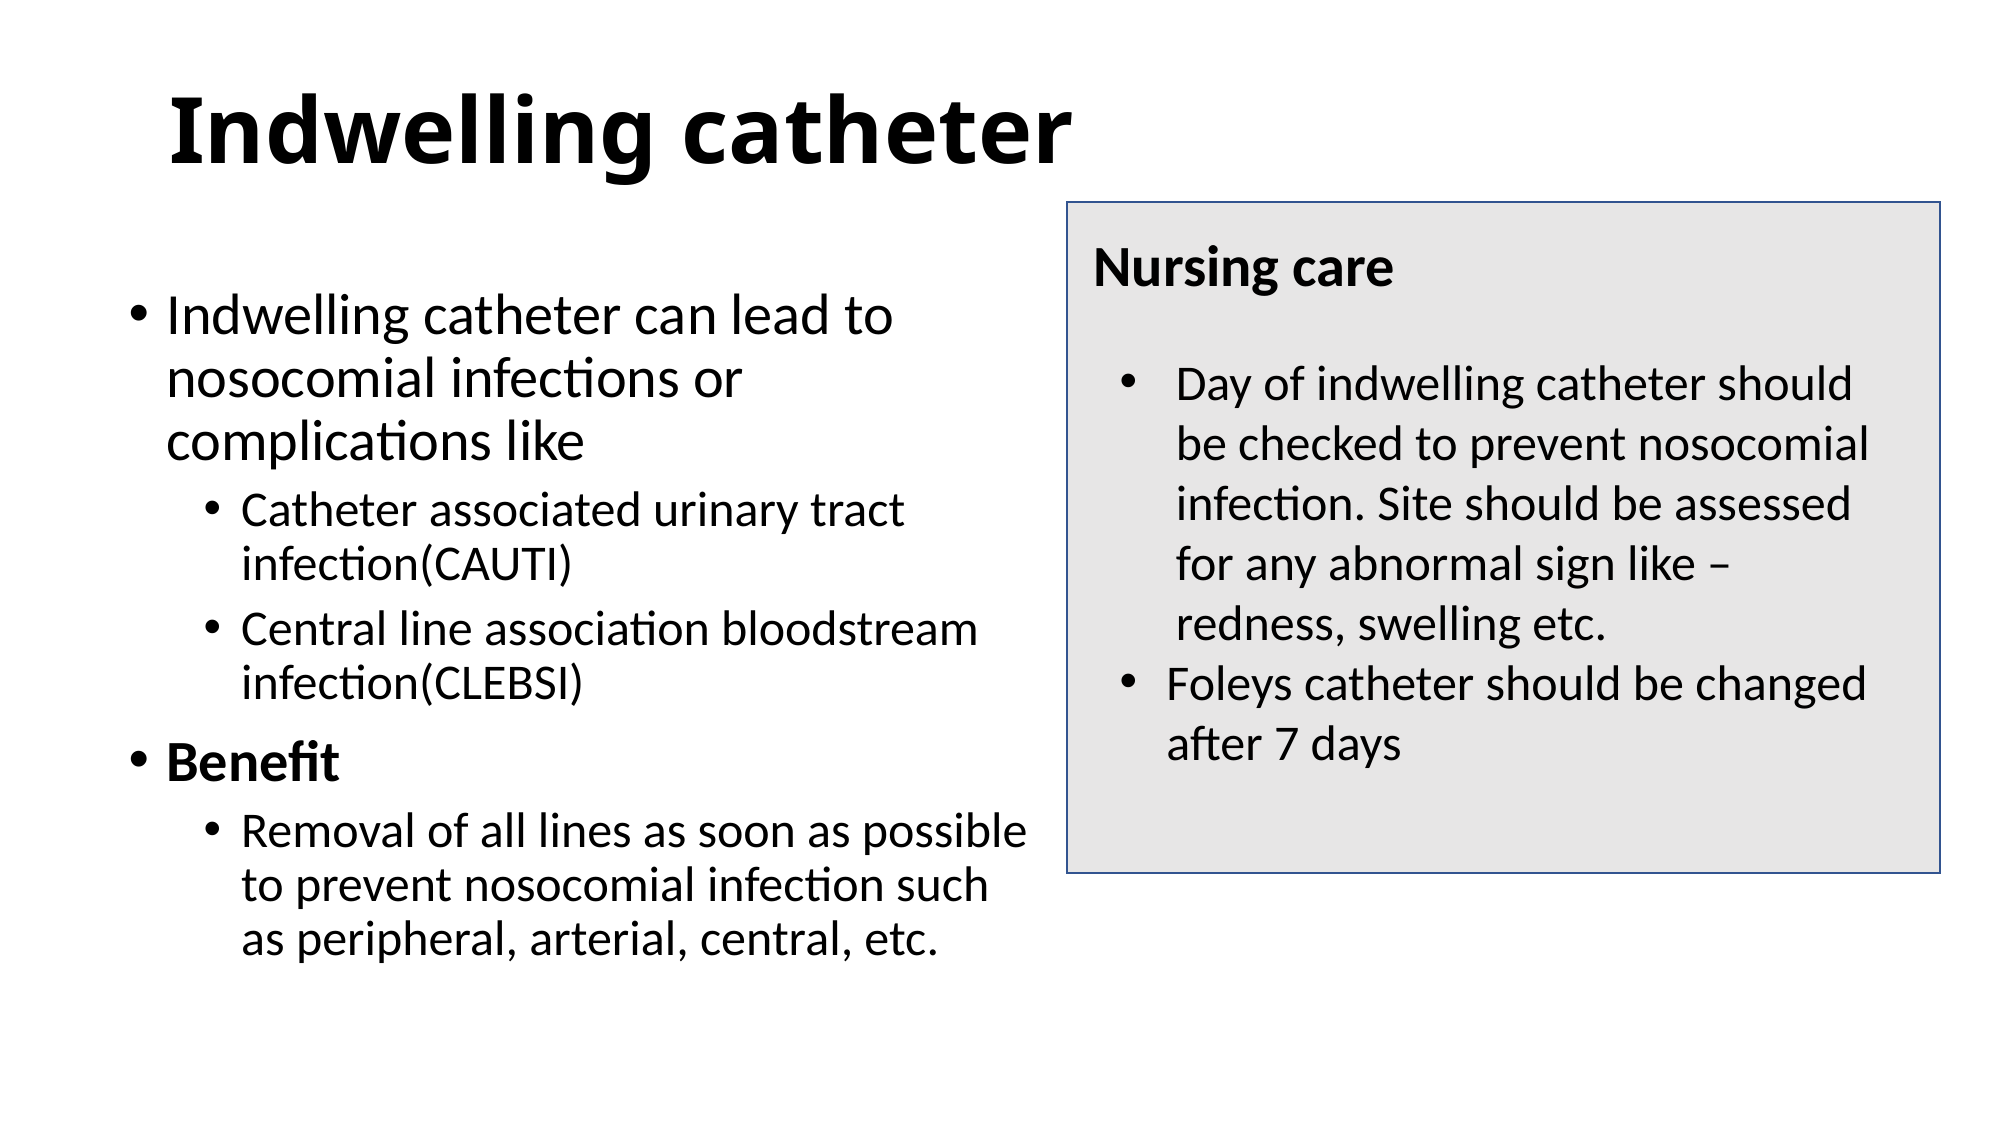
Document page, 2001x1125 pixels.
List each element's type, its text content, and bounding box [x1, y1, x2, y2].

text_box Nursing care [1078, 159, 2000, 377]
text_box [1066, 201, 1941, 874]
text_box Day of indwelling catheter should be checked to prevent nosocomial infection. Site should be assessed for any abnormal sign like – redness, swelling etc. Foleys catheter should be changed after 7 days [1104, 342, 1902, 778]
title Indwelling catheter [154, 34, 1880, 234]
list Indwelling catheter can lead to nosocomial infections or complications like Catheter associated urinary tract infection(CAUTI) Central line association bloodstream infection(CLEBSI) Benefit Removal of all lines as soon as possible to prevent nosocomial infection such as peripheral, arterial, central, etc. [113, 276, 1047, 991]
